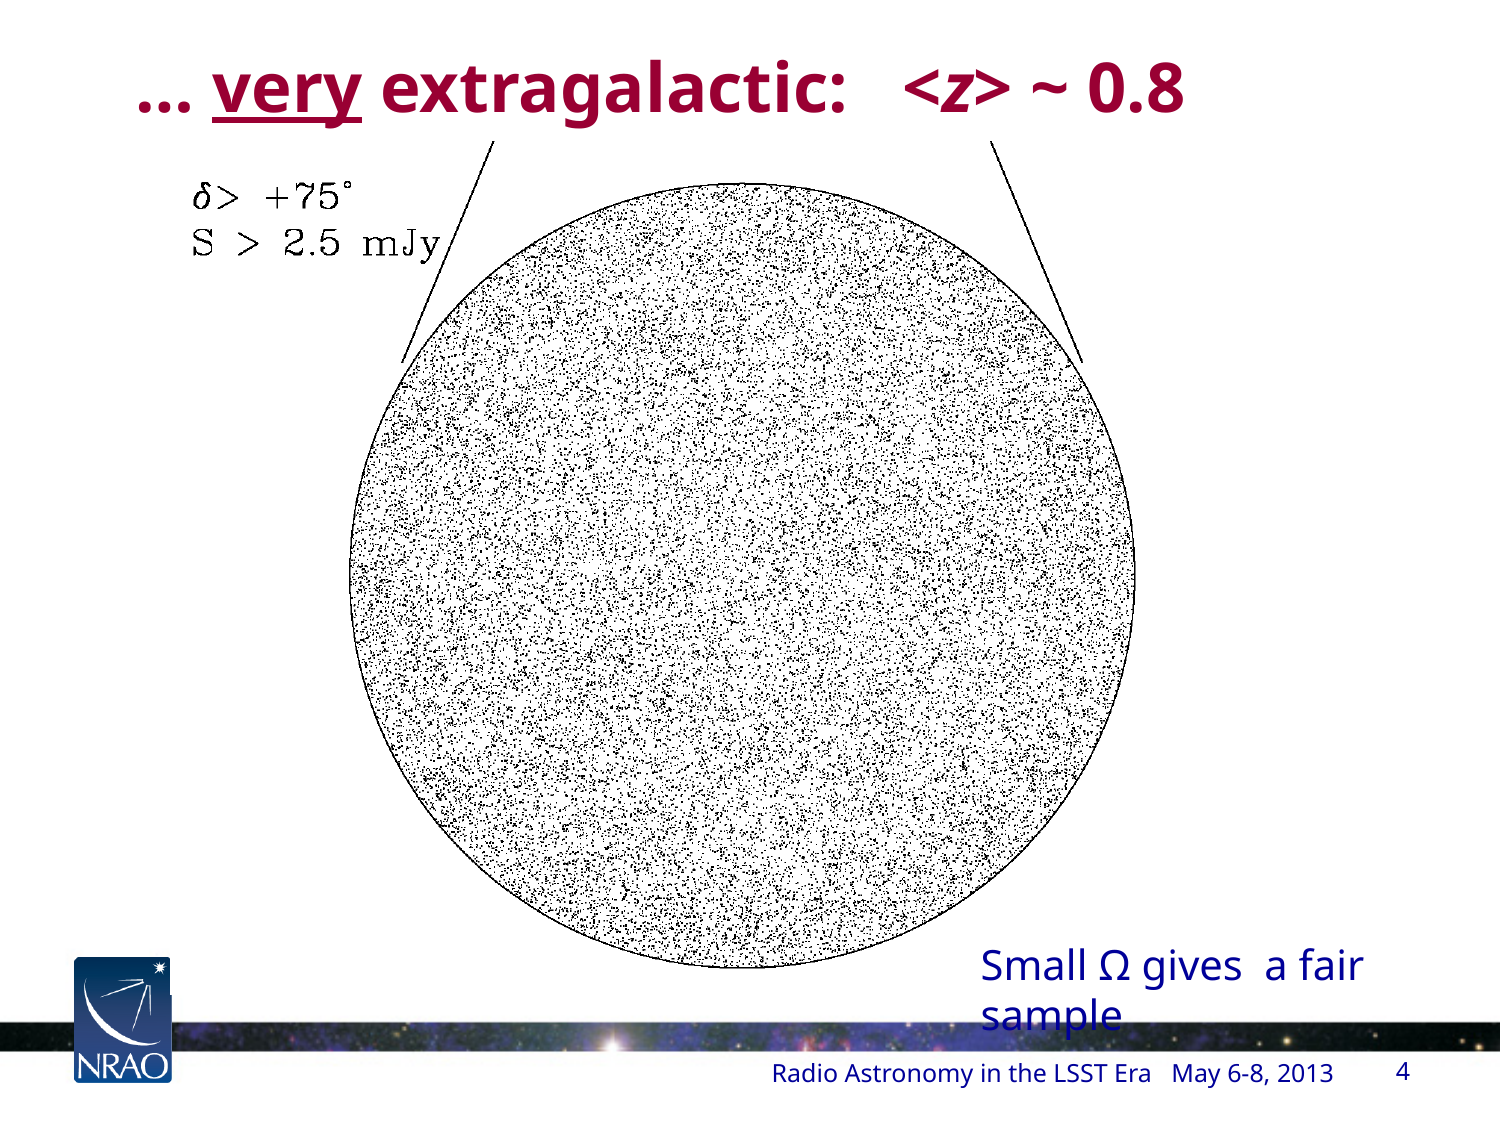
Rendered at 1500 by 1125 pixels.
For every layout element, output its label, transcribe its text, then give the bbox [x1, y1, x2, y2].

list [170, 129, 1153, 998]
footer Radio Astronomy in the LSST Era May 6-8, 2013 [512, 1042, 1350, 1103]
picture [0, 0, 1500, 1125]
text_box Small Ω gives a fair sample [965, 931, 1500, 1047]
slide_number 4 [1350, 1047, 1425, 1103]
title … very extragalactic: <z> ~ 0.8 [120, 35, 1471, 224]
